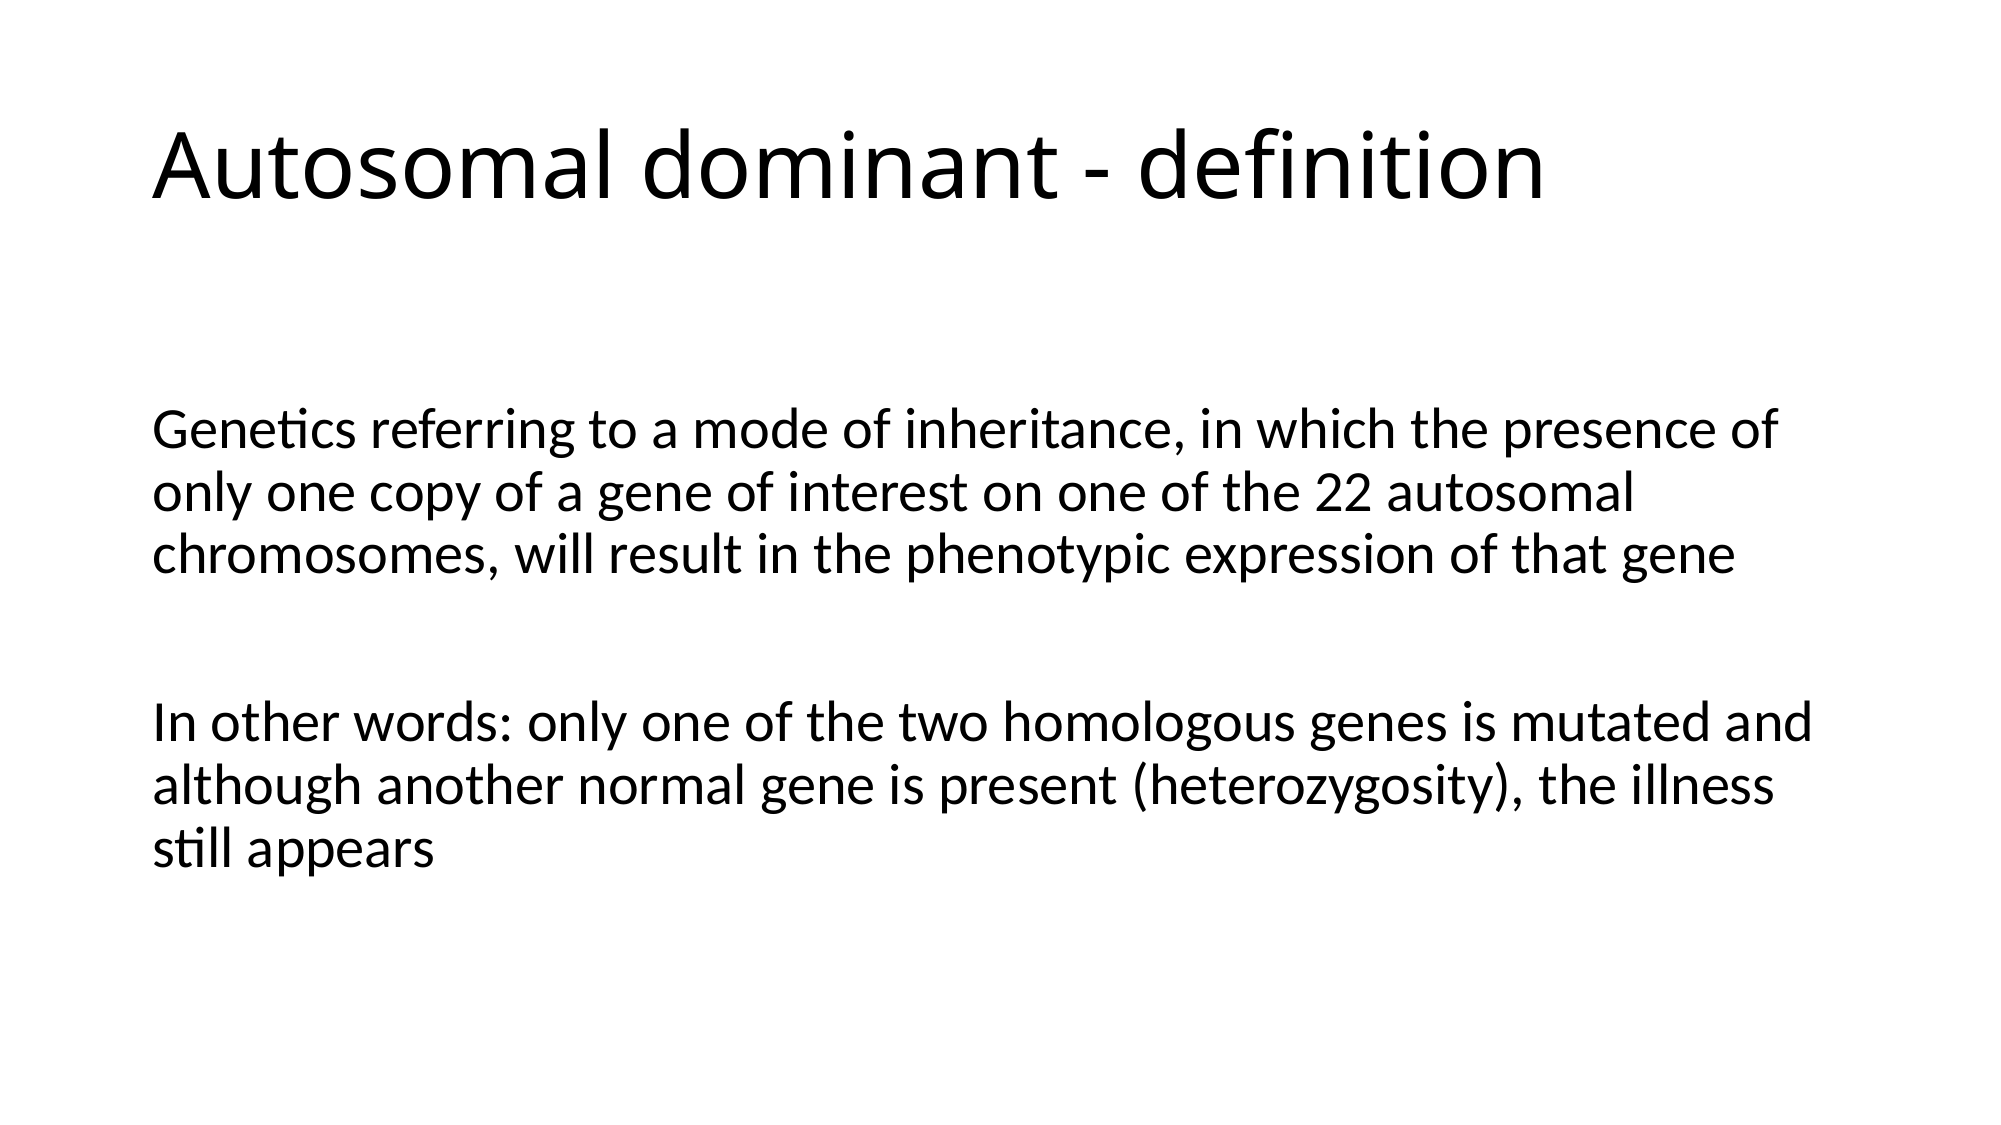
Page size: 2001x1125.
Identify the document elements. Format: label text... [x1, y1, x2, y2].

title Autosomal dominant - definition [137, 59, 1863, 278]
list Genetics referring to a mode of inheritance, in which the presence of only one copy of a gene of interest on one of the 22 autosomal chromosomes, will result in the phenotypic expression of that gene In other words: only one of the two homologous genes is mutated and although another normal gene is present (heterozygosity), the illness still appears [137, 299, 1863, 1014]
